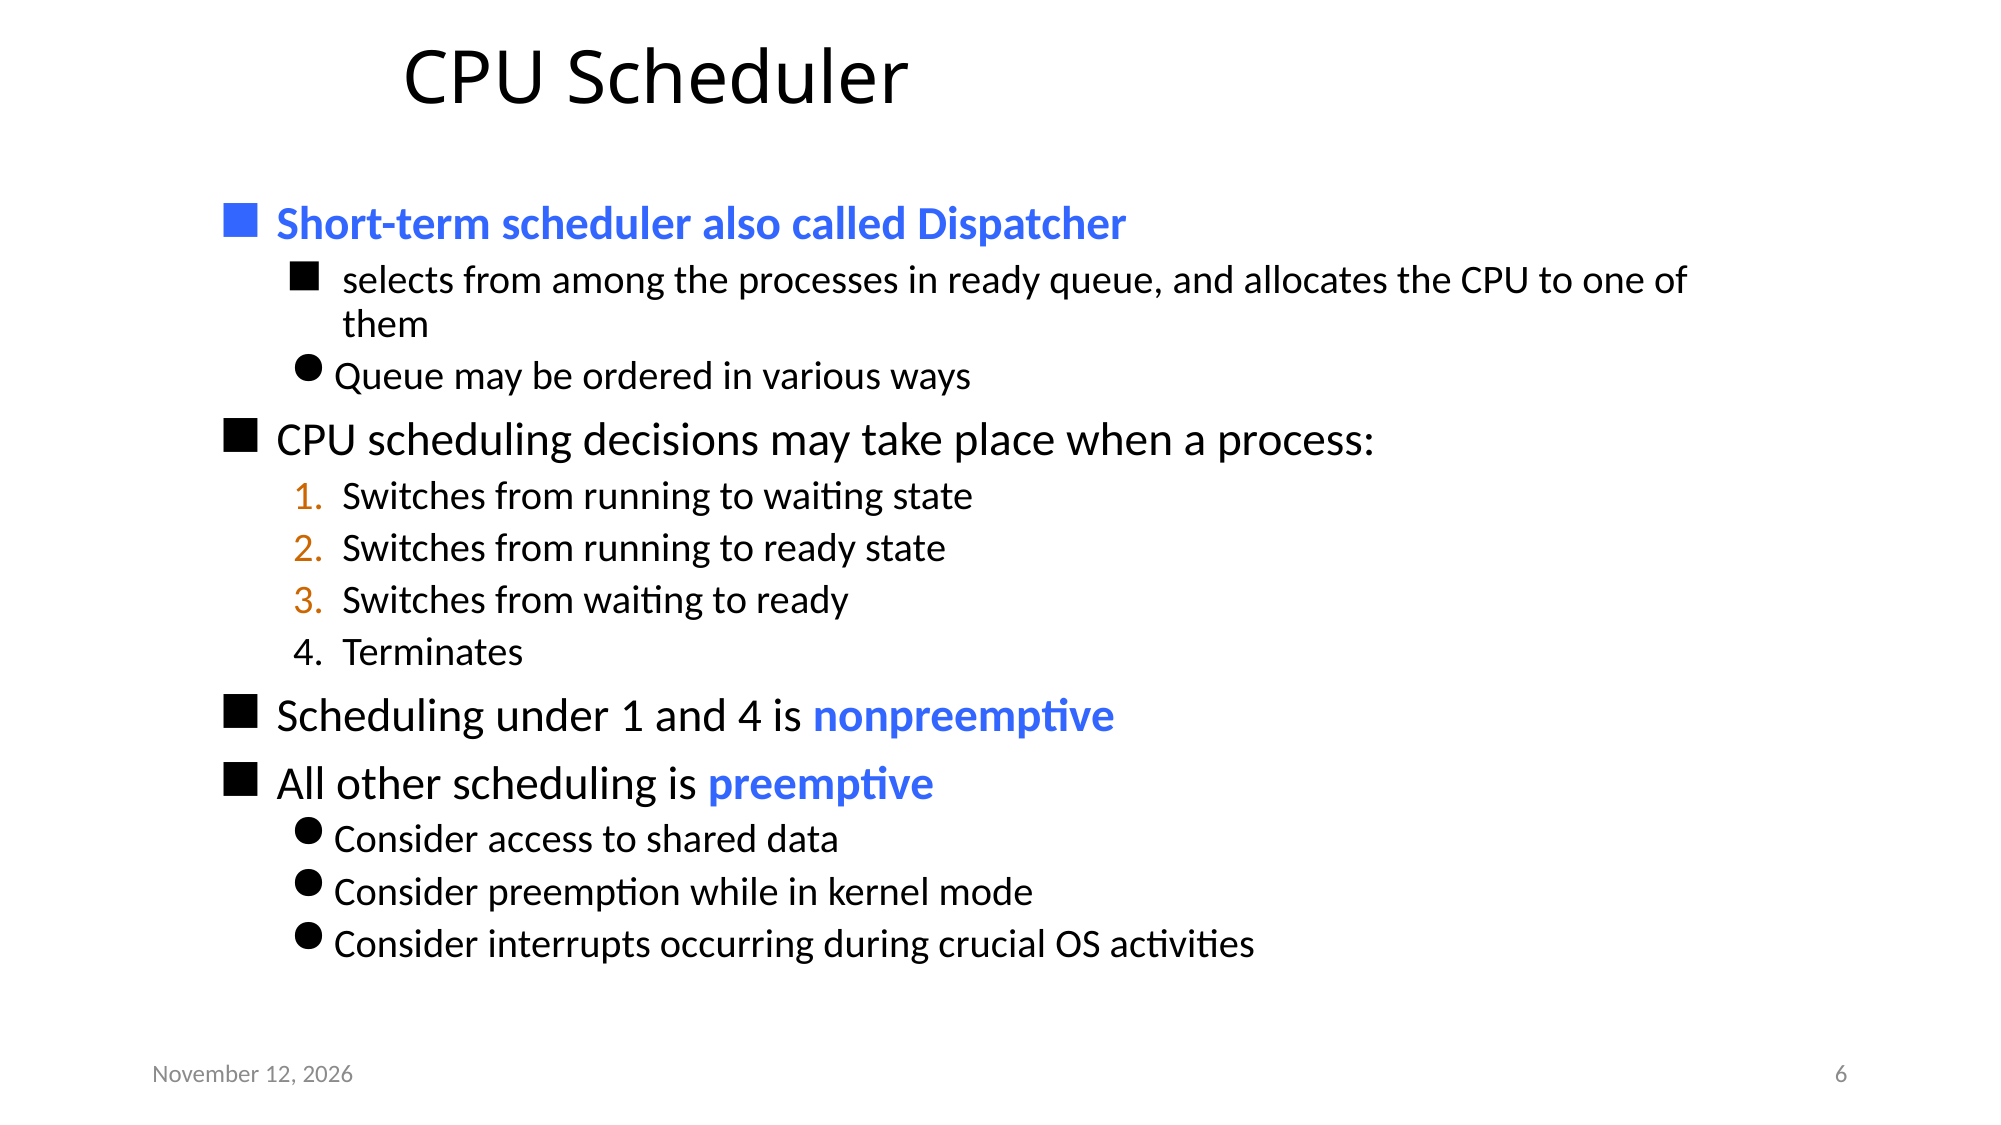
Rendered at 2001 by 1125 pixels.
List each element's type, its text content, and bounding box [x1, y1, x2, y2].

title CPU Scheduler [387, 33, 1675, 128]
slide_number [137, 1042, 588, 1103]
list Short-term scheduler also called Dispatcher selects from among the processes in ready queue, and allocates the CPU to one of them Queue may be ordered in various ways CPU scheduling decisions may take place when a process: 1. Switches from running to waiting state 2. Switches from running to ready state 3. Switches from waiting to ready Terminates Scheduling under 1 and 4 is nonpreemptive All other scheduling is preemptive Consider access to shared data Consider preemption while in kernel mode Consider interrupts occurring during crucial OS activities [212, 191, 1768, 978]
slide_number 6 [1412, 1042, 1863, 1103]
